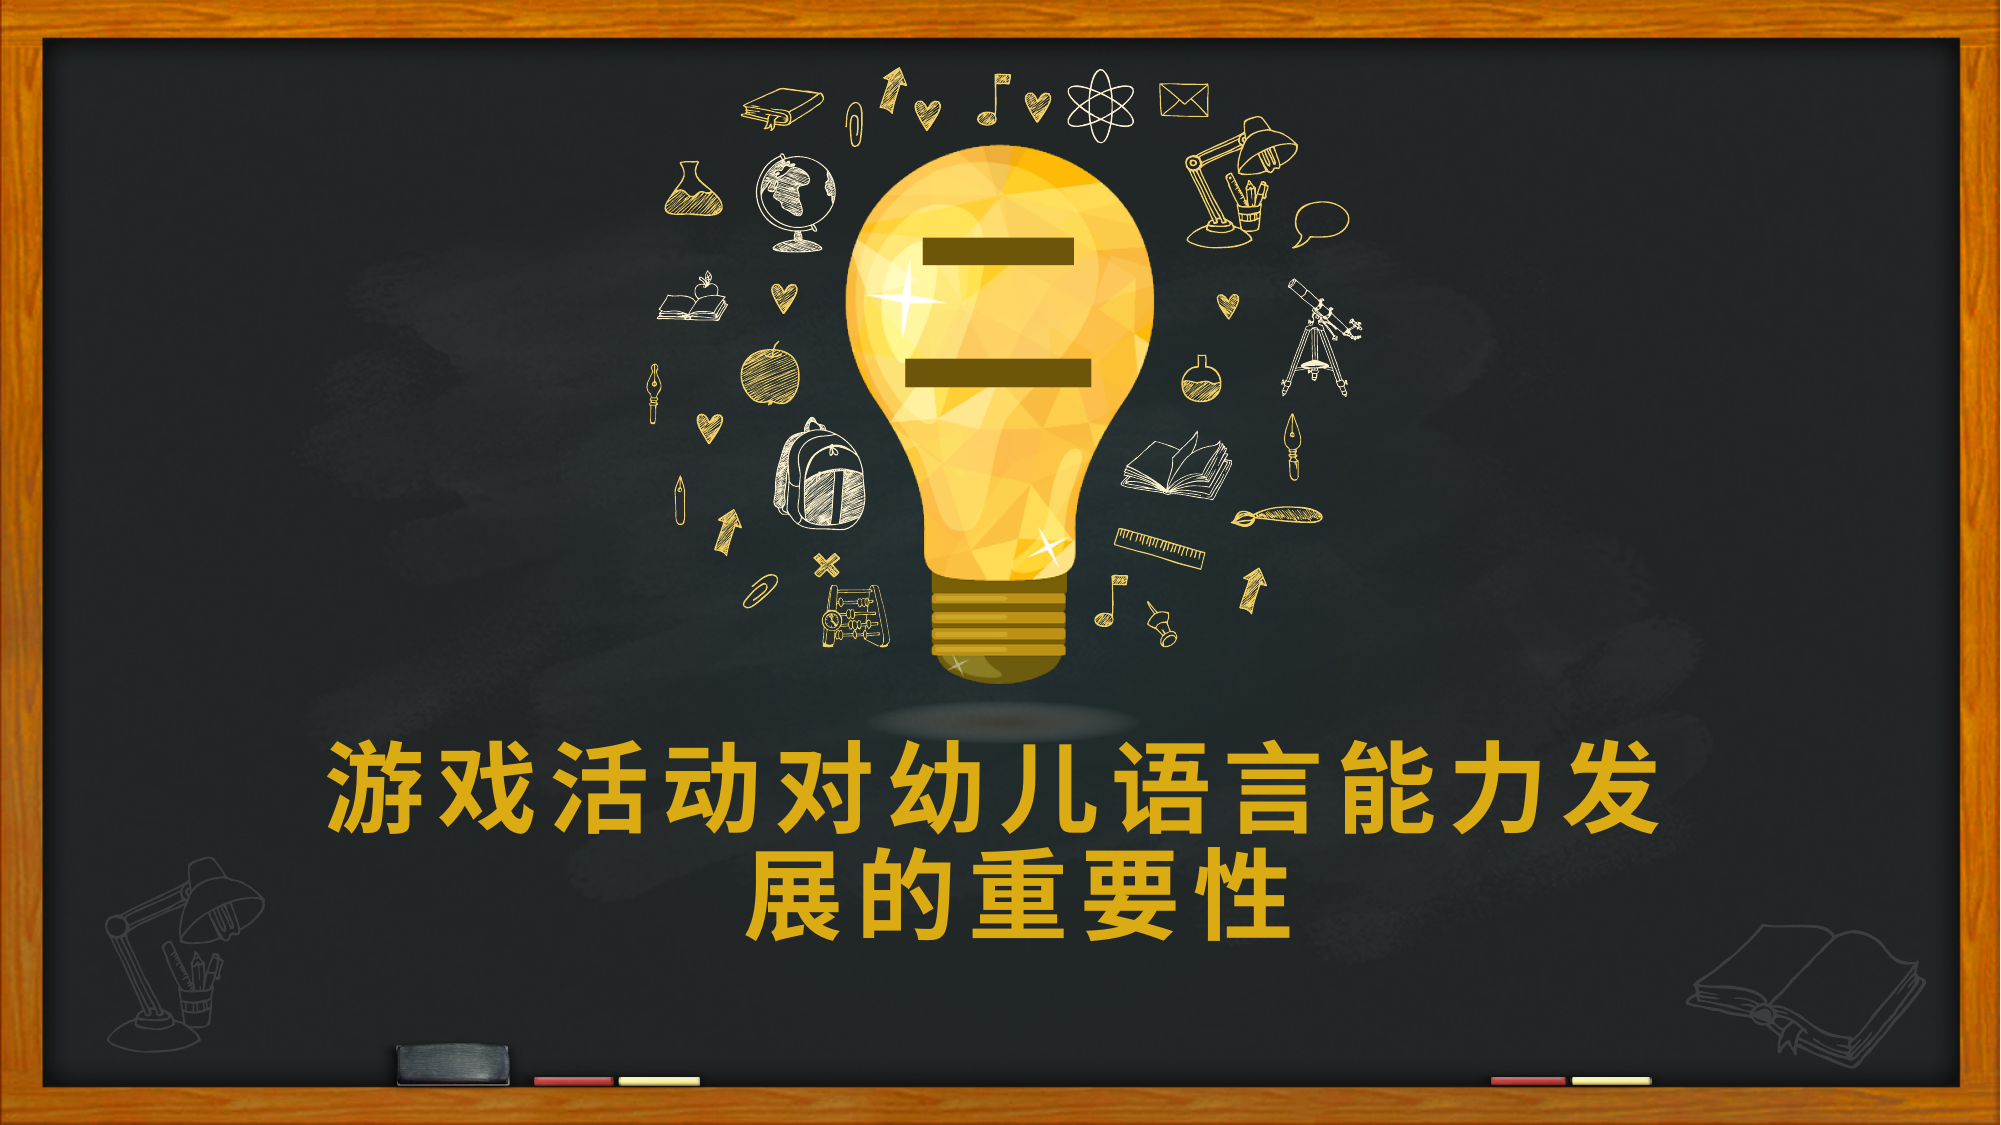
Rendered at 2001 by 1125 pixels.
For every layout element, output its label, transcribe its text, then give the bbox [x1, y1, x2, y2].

list 二 [705, 169, 1292, 437]
picture [0, 0, 2001, 1125]
list 游戏活动对幼儿语言能力发展的重要性 [300, 730, 1700, 964]
